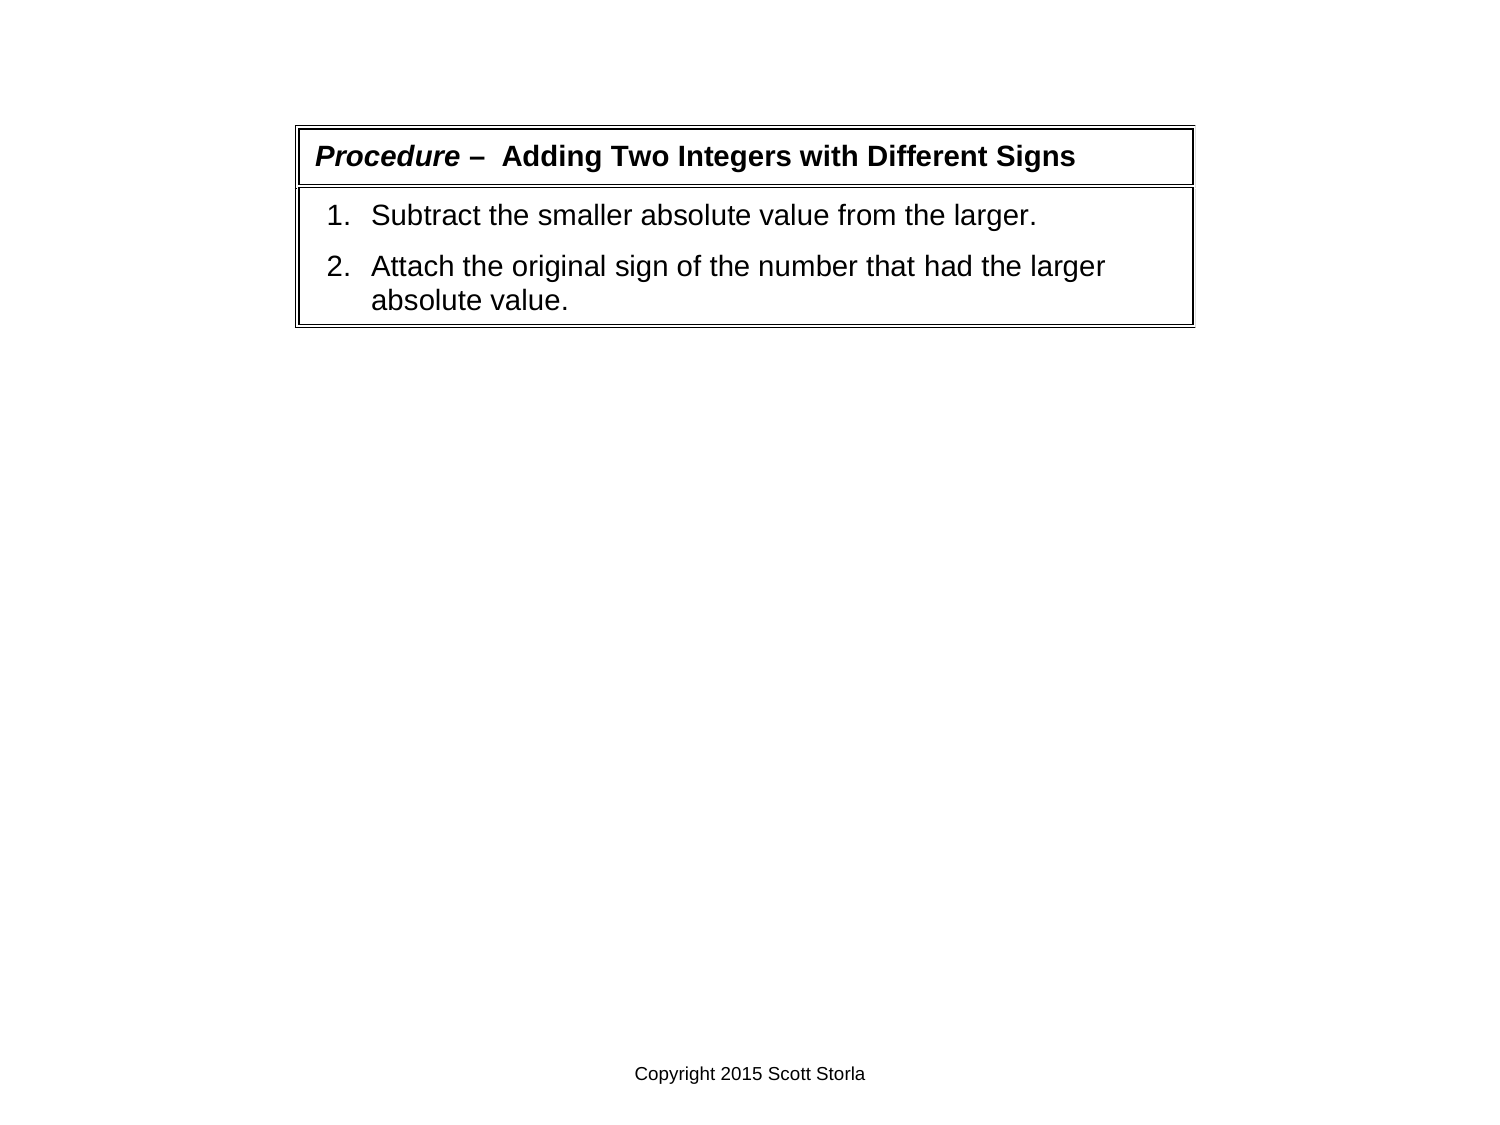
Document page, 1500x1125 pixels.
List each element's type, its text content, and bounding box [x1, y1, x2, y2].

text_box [12, 124, 1196, 394]
footer Copyright 2015 Scott Storla [512, 1042, 988, 1103]
